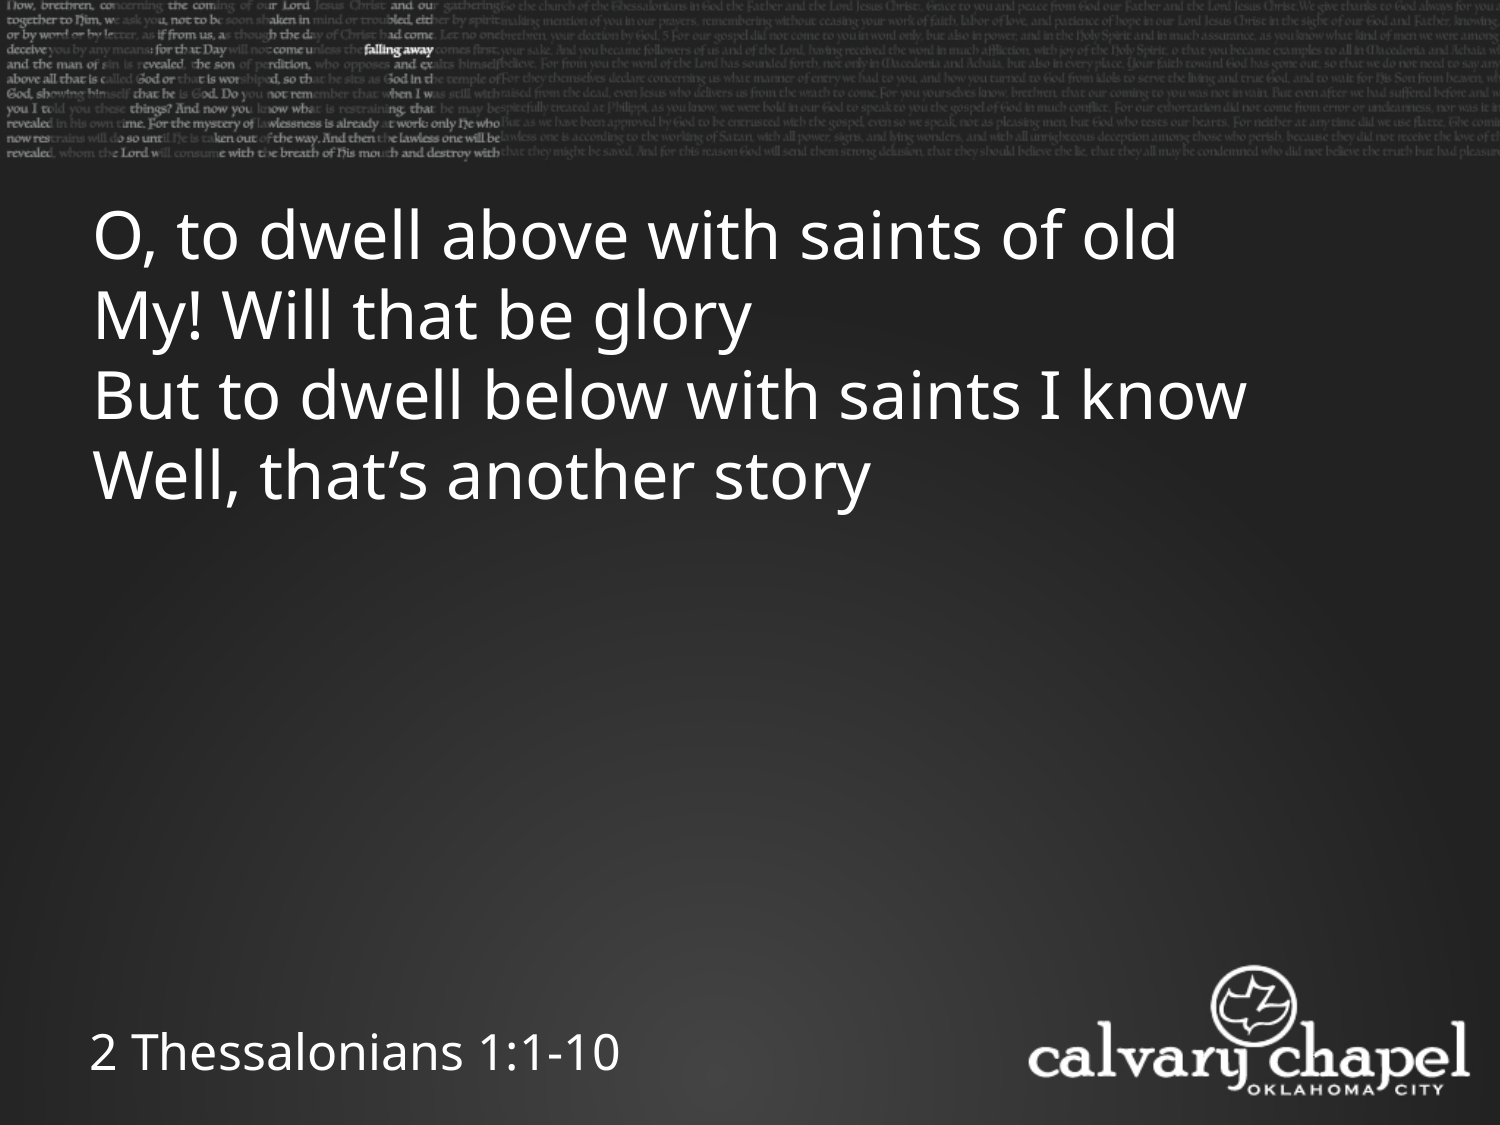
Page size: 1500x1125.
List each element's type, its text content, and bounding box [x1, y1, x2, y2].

text_box O, to dwell above with saints of old My! Will that be glory But to dwell below with saints I know Well, that’s another story [77, 185, 1430, 521]
picture [0, 0, 1500, 1125]
text_box 2 Thessalonians 1:1-10 [75, 1013, 996, 1088]
